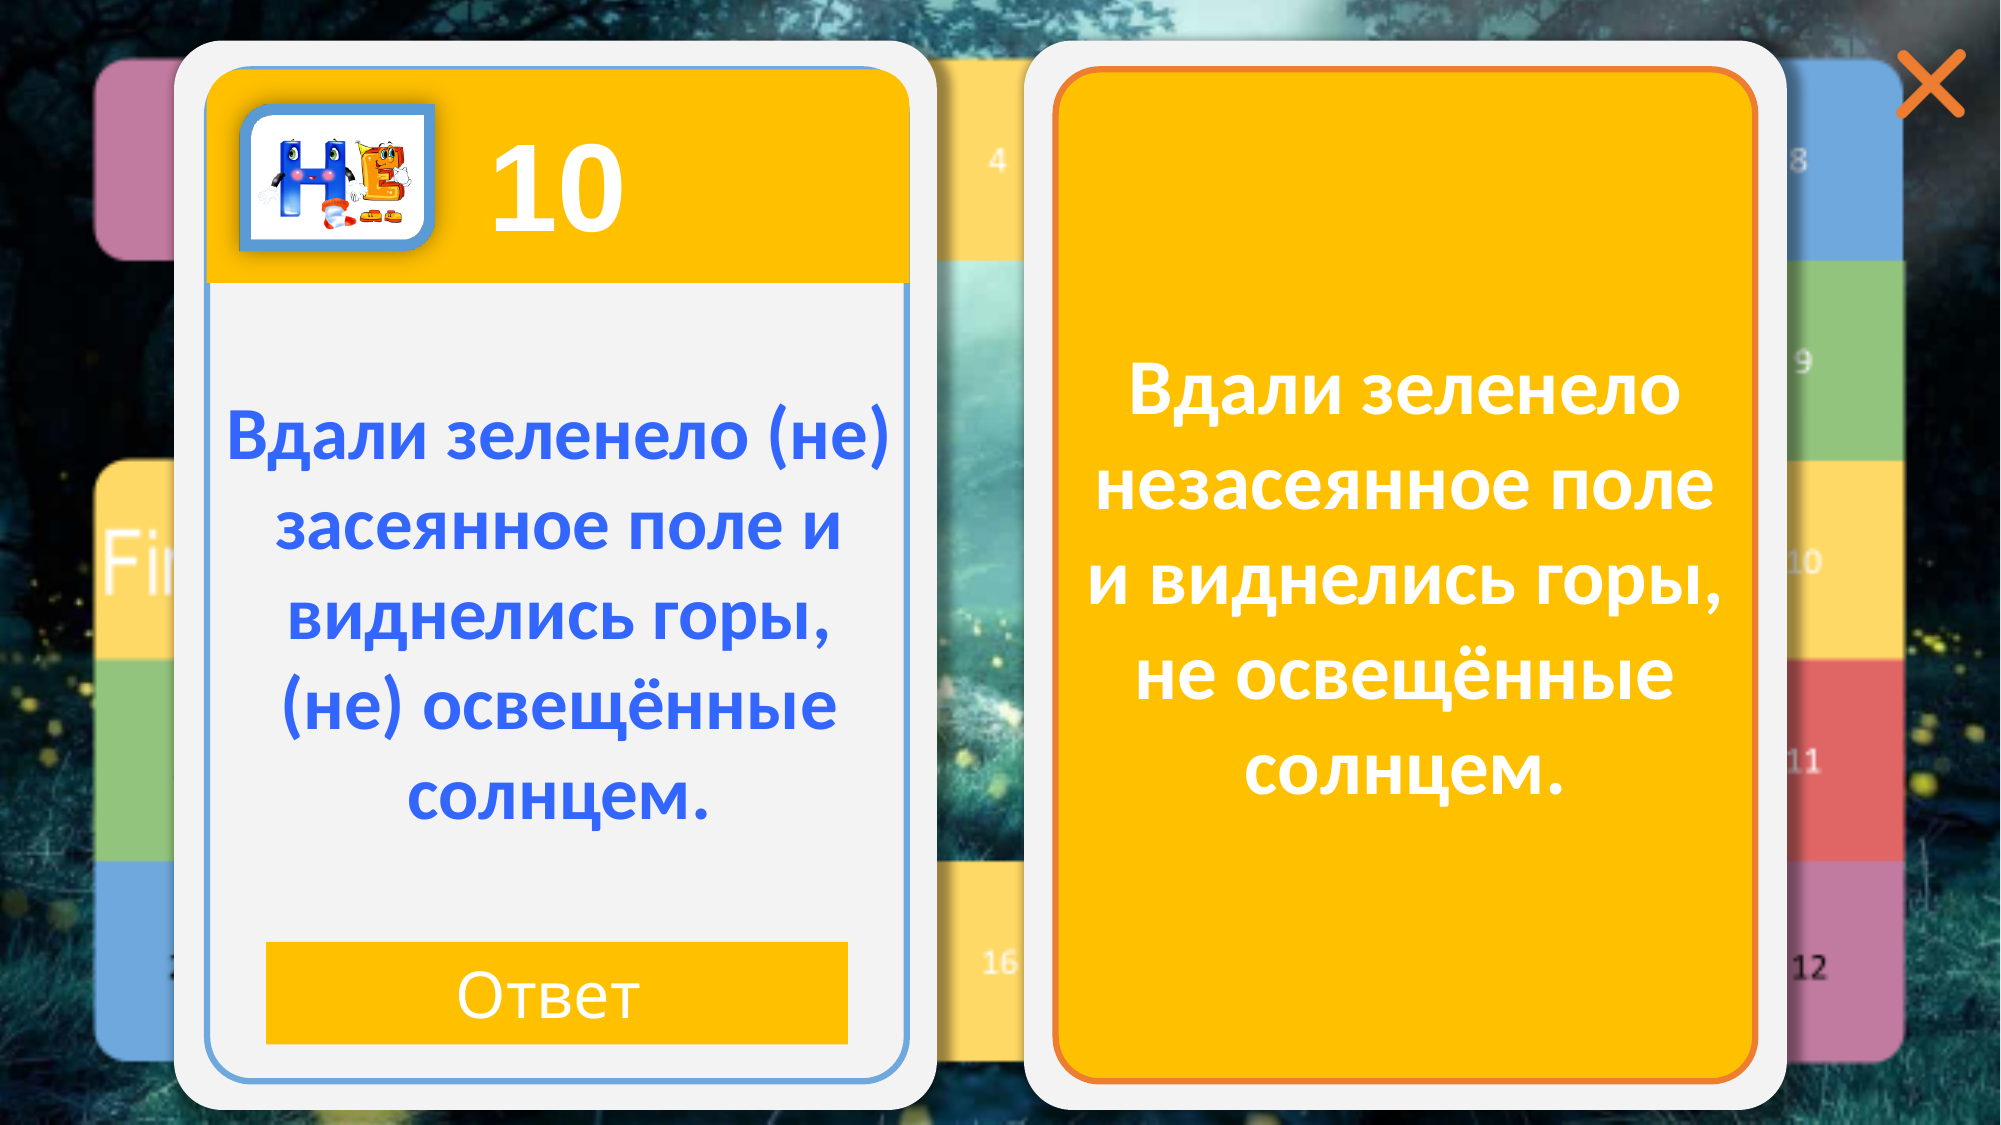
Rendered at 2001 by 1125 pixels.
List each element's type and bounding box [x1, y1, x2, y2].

picture [207, 71, 467, 283]
text_box [1024, 40, 1787, 1110]
text_box [174, 40, 937, 1110]
picture [0, 0, 2001, 1125]
